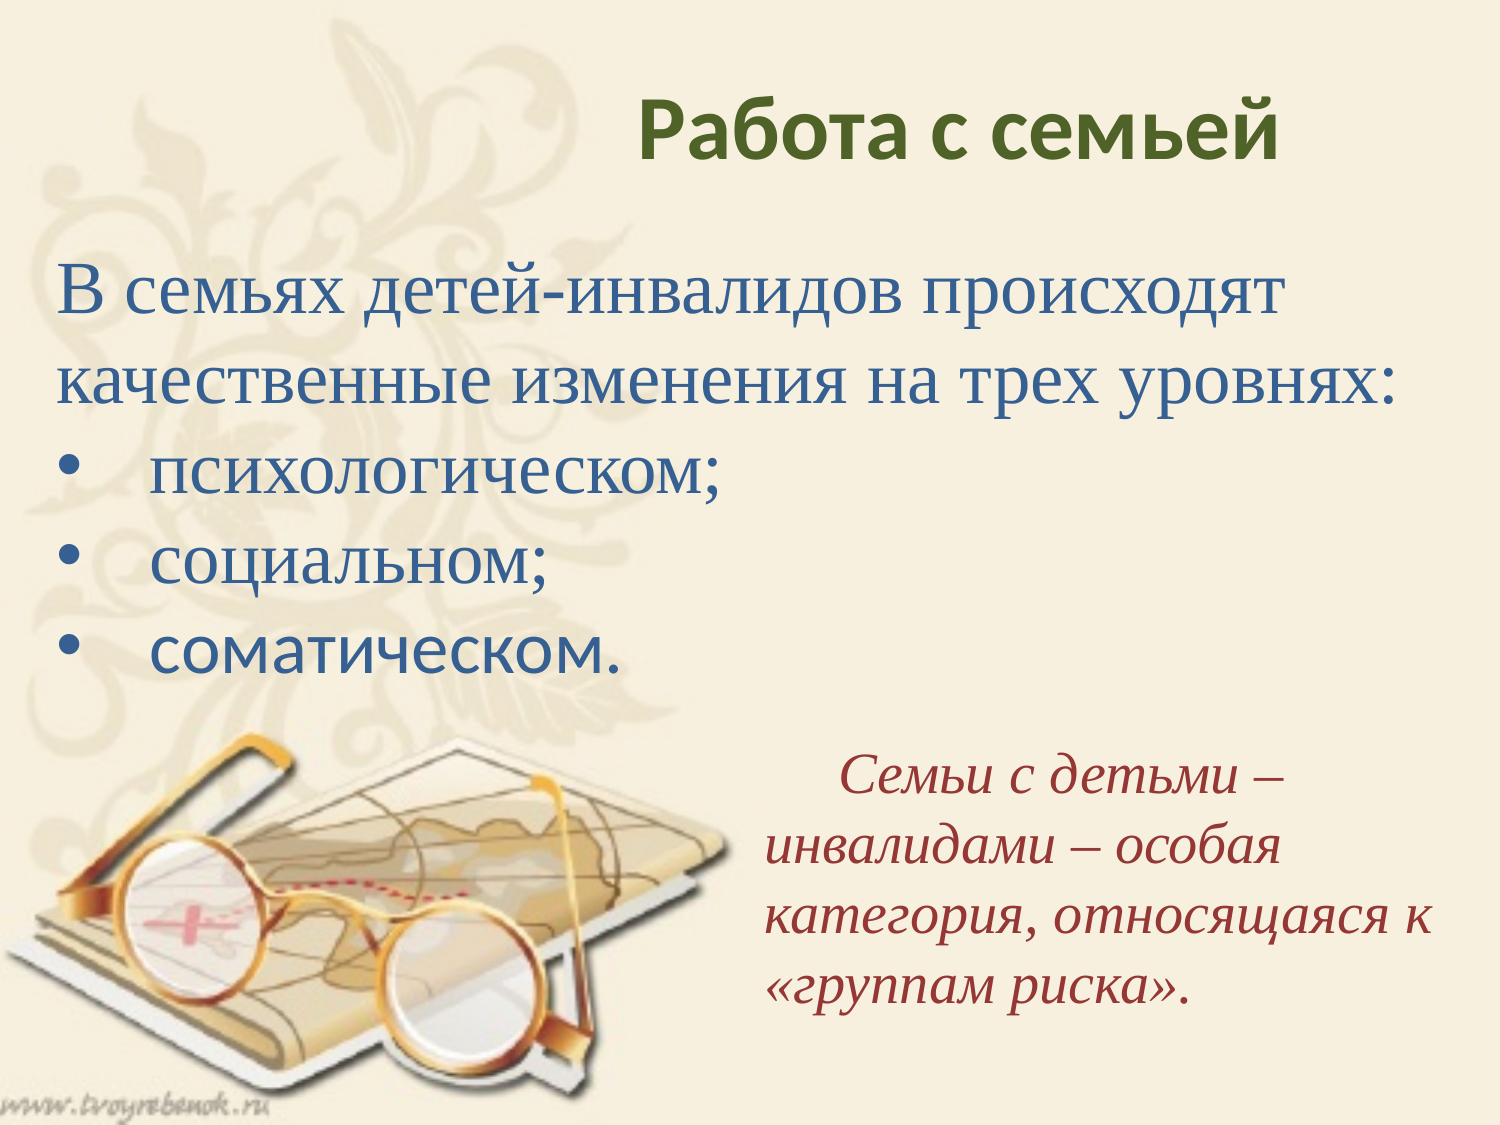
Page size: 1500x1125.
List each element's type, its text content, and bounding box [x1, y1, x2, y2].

text_box В семьях детей-инвалидов происходят качественные изменения на трех уровнях: психологическом; социальном; соматическом. [41, 231, 1459, 697]
picture [0, 0, 1500, 1125]
text_box Семьи с детьми –инвалидами – особая категория, относящаяся к «группам риска». [750, 727, 1459, 1023]
text_box Работа с семьей [622, 60, 1298, 186]
